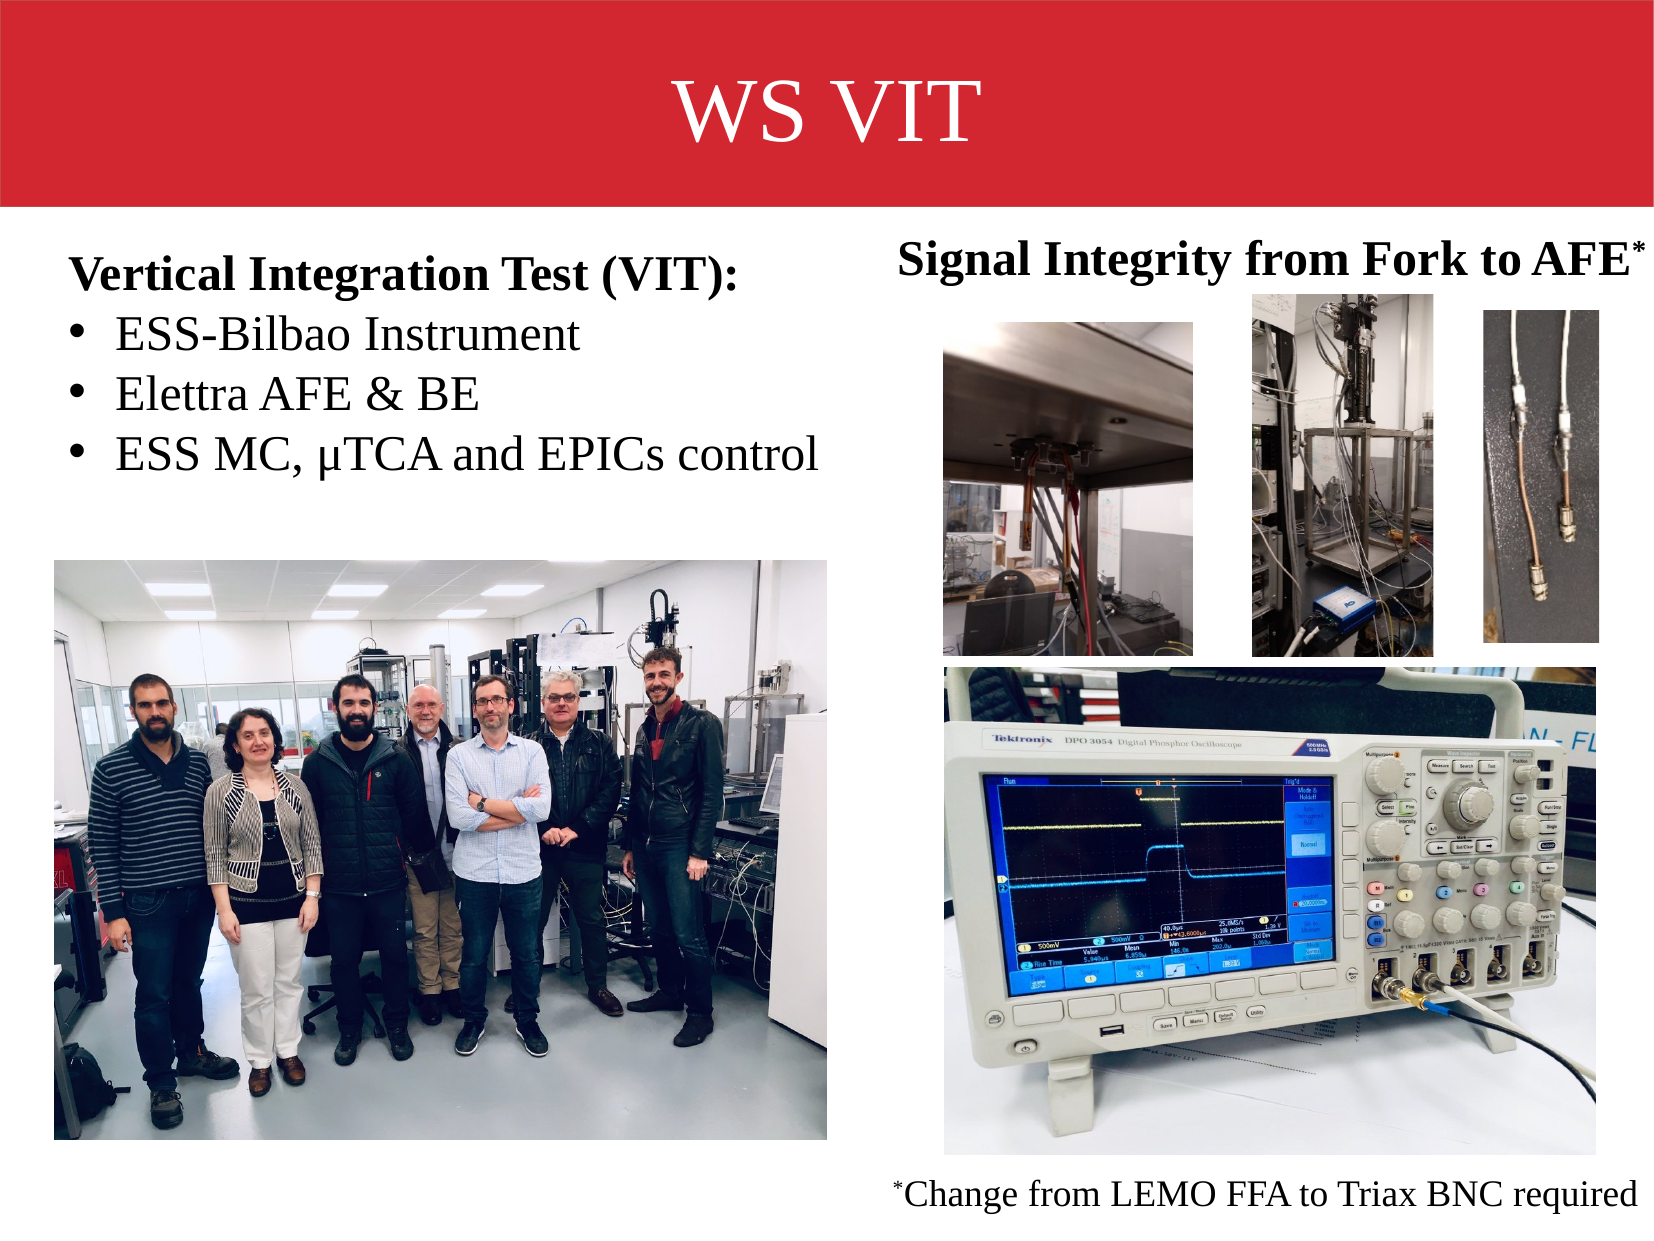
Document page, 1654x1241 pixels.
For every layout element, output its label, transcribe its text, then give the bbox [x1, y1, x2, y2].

text_box *Change from LEMO FFA to Triax BNC required [878, 1161, 1654, 1222]
picture [944, 667, 1596, 1156]
text_box Signal Integrity from Fork to AFE* [882, 218, 1654, 294]
picture [1251, 293, 1654, 657]
text_box Vertical Integration Test (VIT): ESS-Bilbao Instrument Elettra AFE & BE ESS MC, μTCA and EPICs control [53, 232, 835, 488]
title WS VIT [59, 31, 1595, 178]
picture [54, 560, 827, 1140]
picture [942, 322, 1194, 656]
